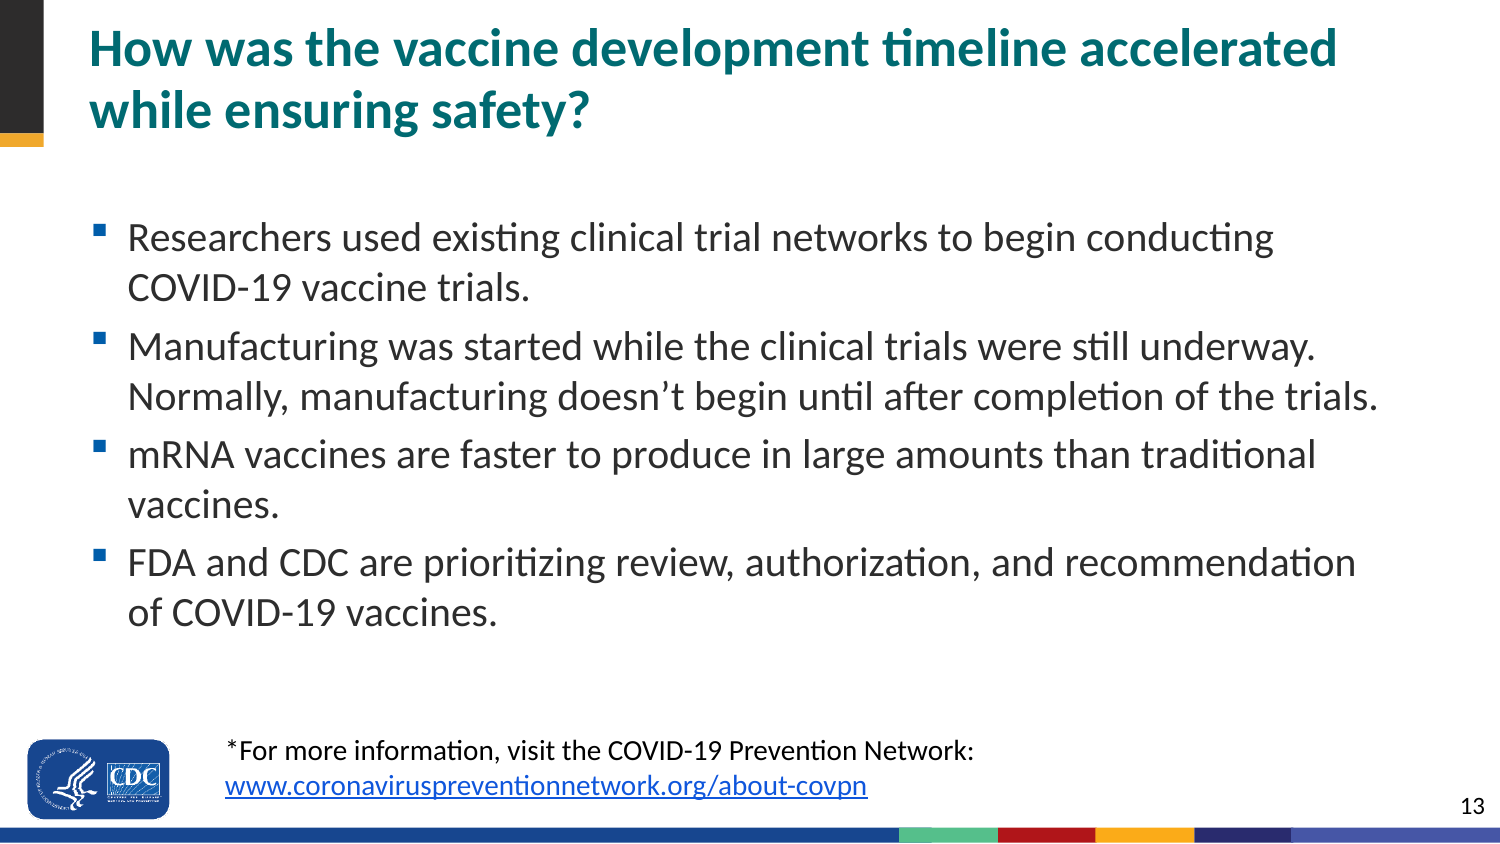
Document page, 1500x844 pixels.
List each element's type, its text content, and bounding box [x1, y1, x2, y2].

list Researchers used existing clinical trial networks to begin conducting COVID-19 vaccine trials. Manufacturing was started while the clinical trials were still underway. Normally, manufacturing doesn’t begin until after completion of the trials. mRNA vaccines are faster to produce in large amounts than traditional vaccines. FDA and CDC are prioritizing review, authorization, and recommendation of COVID-19 vaccines. [75, 202, 1408, 751]
text_box *For more information, visit the COVID-19 Prevention Network: www.coronaviruspreventionnetwork.org/about-covpn [210, 723, 1389, 809]
picture [26, 738, 170, 820]
title How was the vaccine development timeline accelerated while ensuring safety? [75, 33, 1425, 147]
